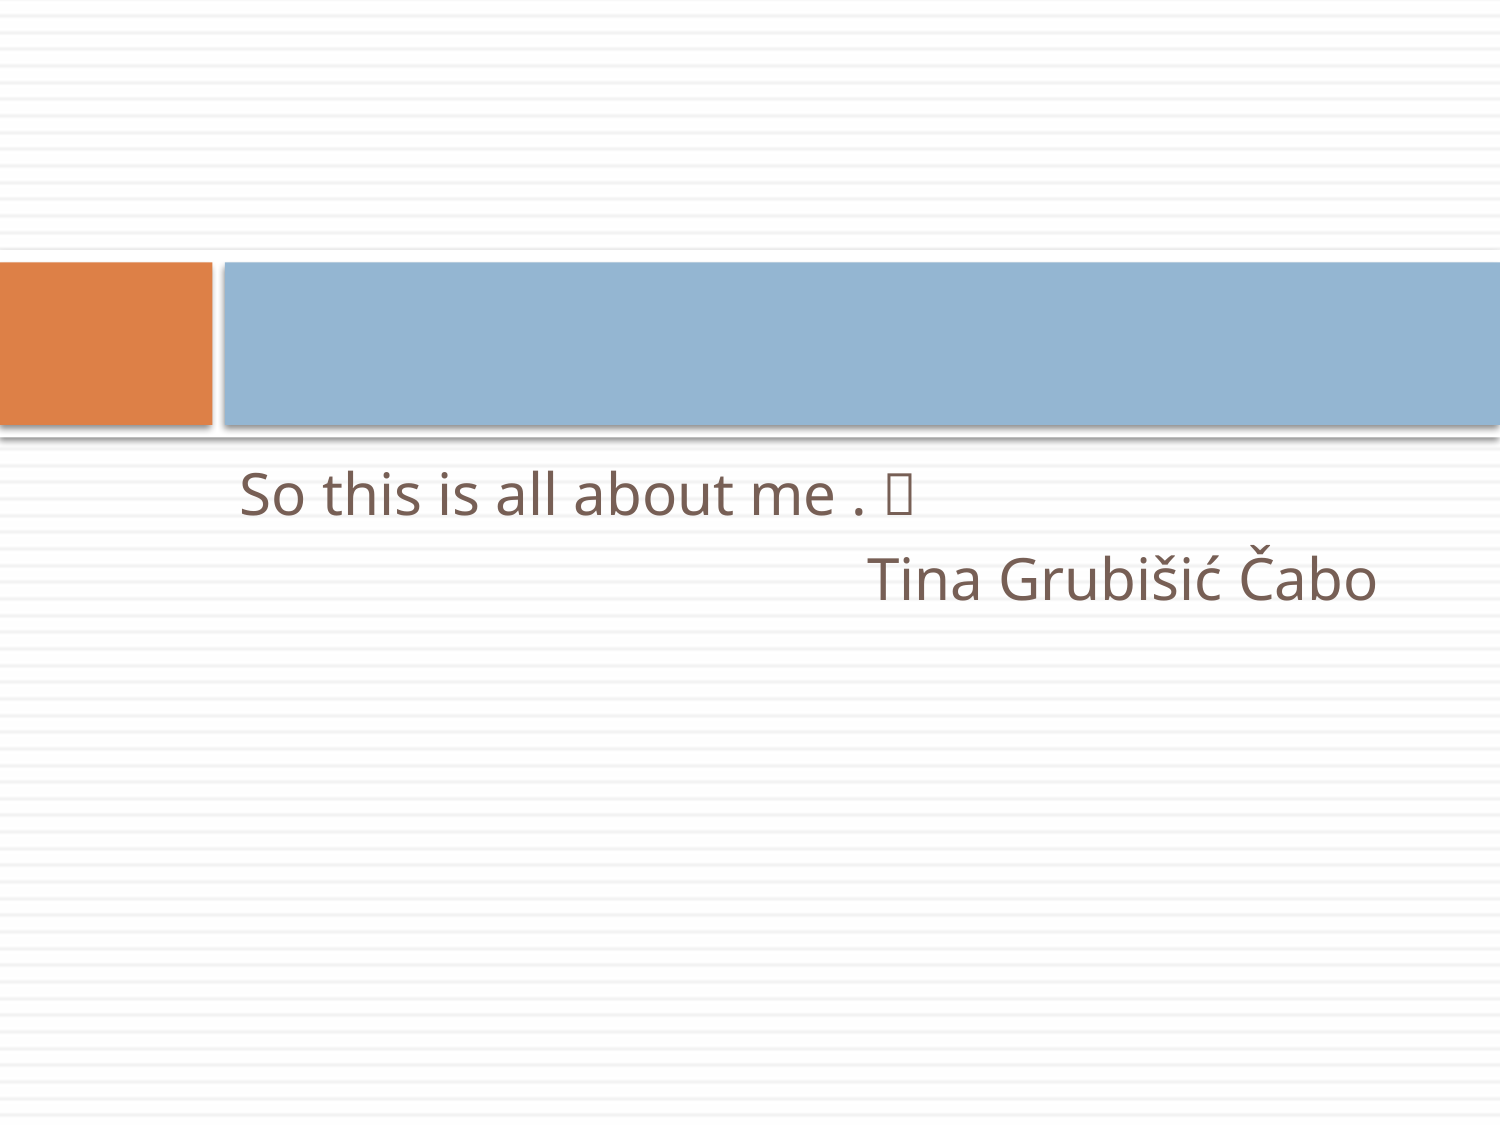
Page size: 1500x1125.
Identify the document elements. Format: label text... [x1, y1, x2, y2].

list So this is all about me .  Tina Grubišić Čabo [225, 450, 1394, 725]
